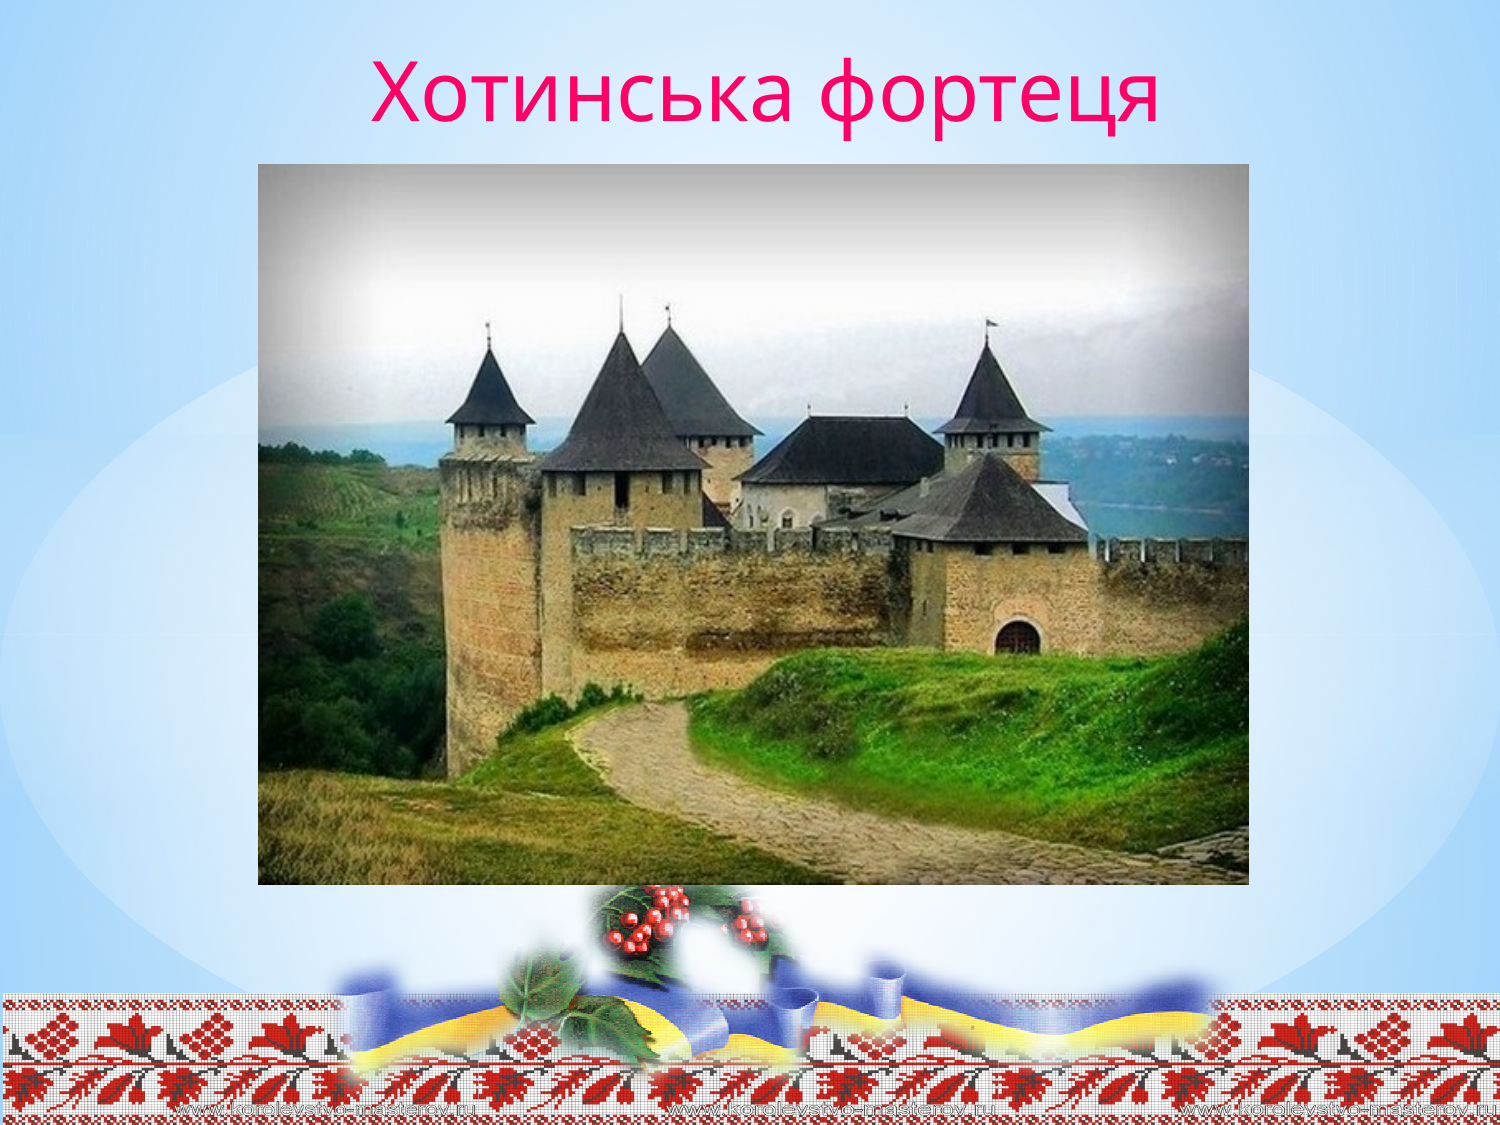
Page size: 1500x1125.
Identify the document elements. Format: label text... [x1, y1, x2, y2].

text_box Хотинська фортеця [64, 31, 1471, 146]
picture [2, 164, 1500, 1125]
